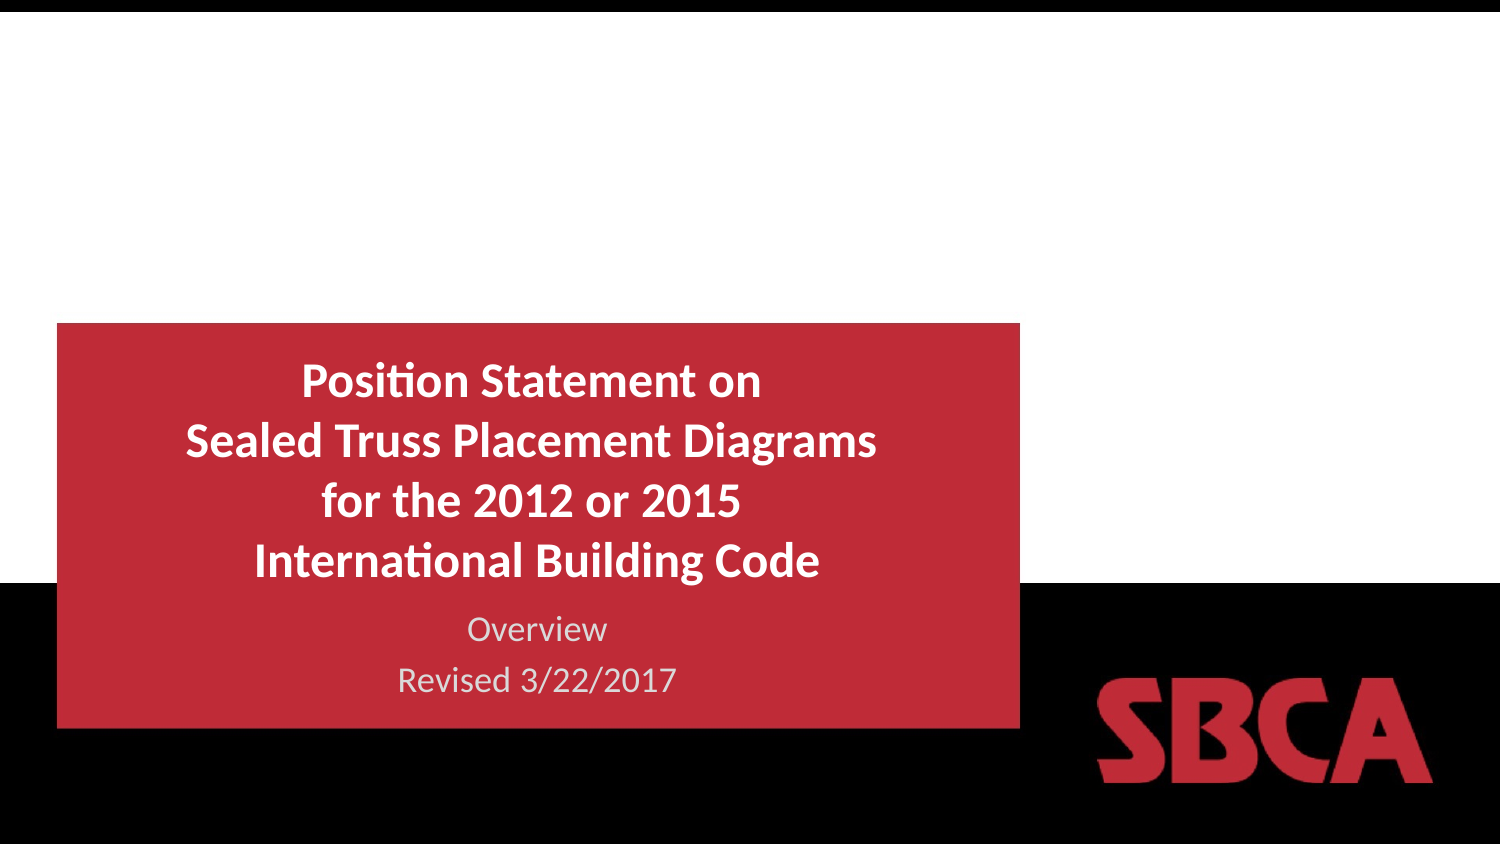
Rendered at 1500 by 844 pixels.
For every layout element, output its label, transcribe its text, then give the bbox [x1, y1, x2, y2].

subtitle Overview Revised 3/22/2017 [75, 546, 1000, 710]
picture [0, 0, 1500, 844]
title Position Statement on Sealed Truss Placement Diagrams for the 2012 or 2015 International Building Code [75, 346, 1000, 528]
